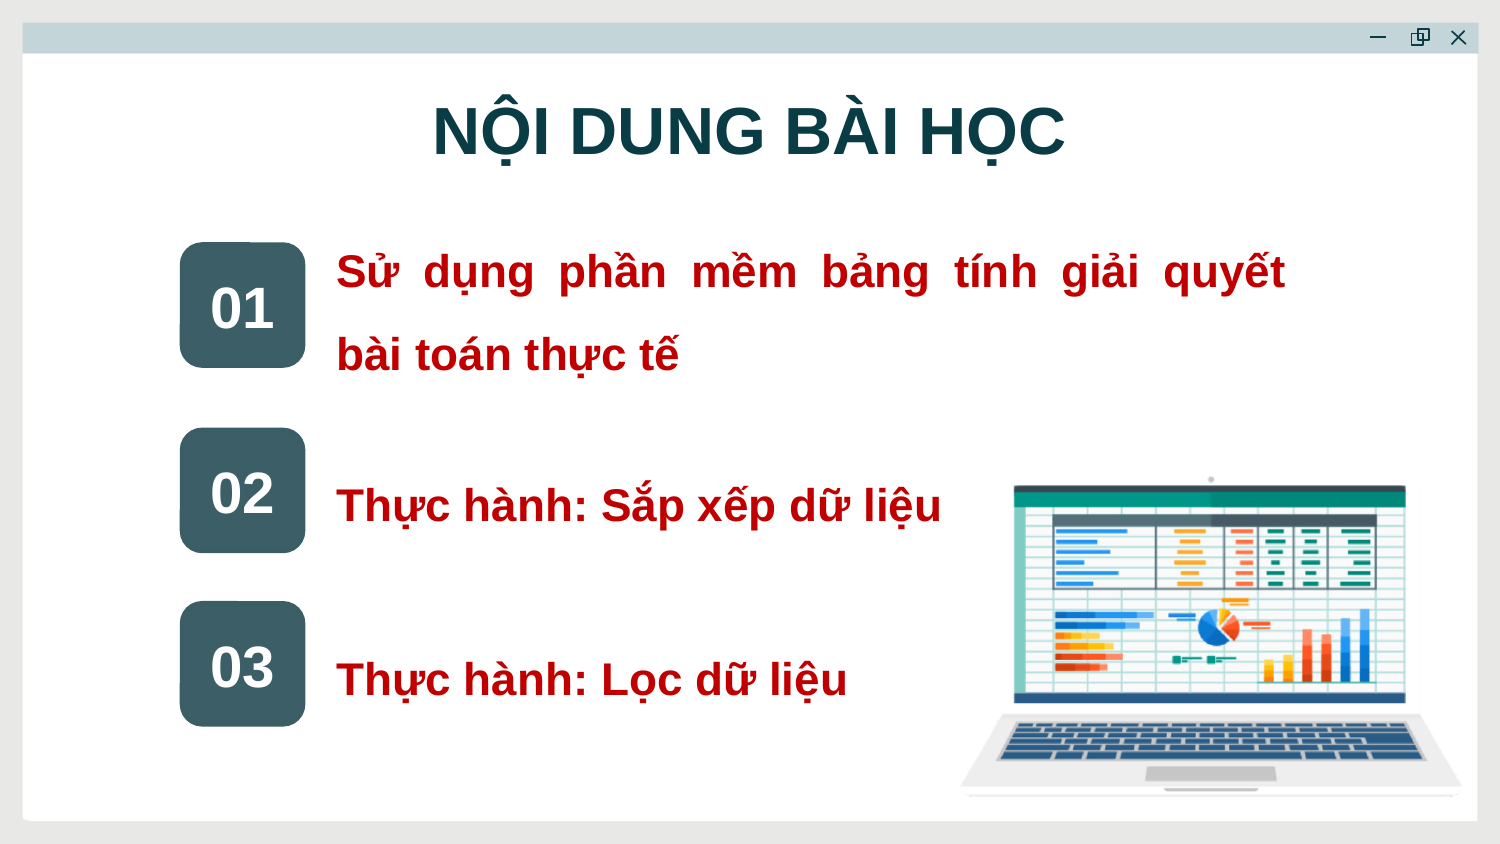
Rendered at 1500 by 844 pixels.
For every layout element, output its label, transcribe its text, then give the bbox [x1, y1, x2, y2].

text_box Thực hành: Lọc dữ liệu [321, 614, 955, 712]
text_box 02 [179, 427, 306, 554]
text_box Thực hành: Sắp xếp dữ liệu [321, 441, 961, 539]
picture [960, 472, 1462, 797]
text_box 03 [179, 600, 306, 727]
title NỘI DUNG BÀI HỌC [118, 72, 1382, 167]
text_box Sử dụng phần mềm bảng tính giải quyết bài toán thực tế [321, 207, 1302, 387]
text_box 01 [179, 242, 306, 368]
